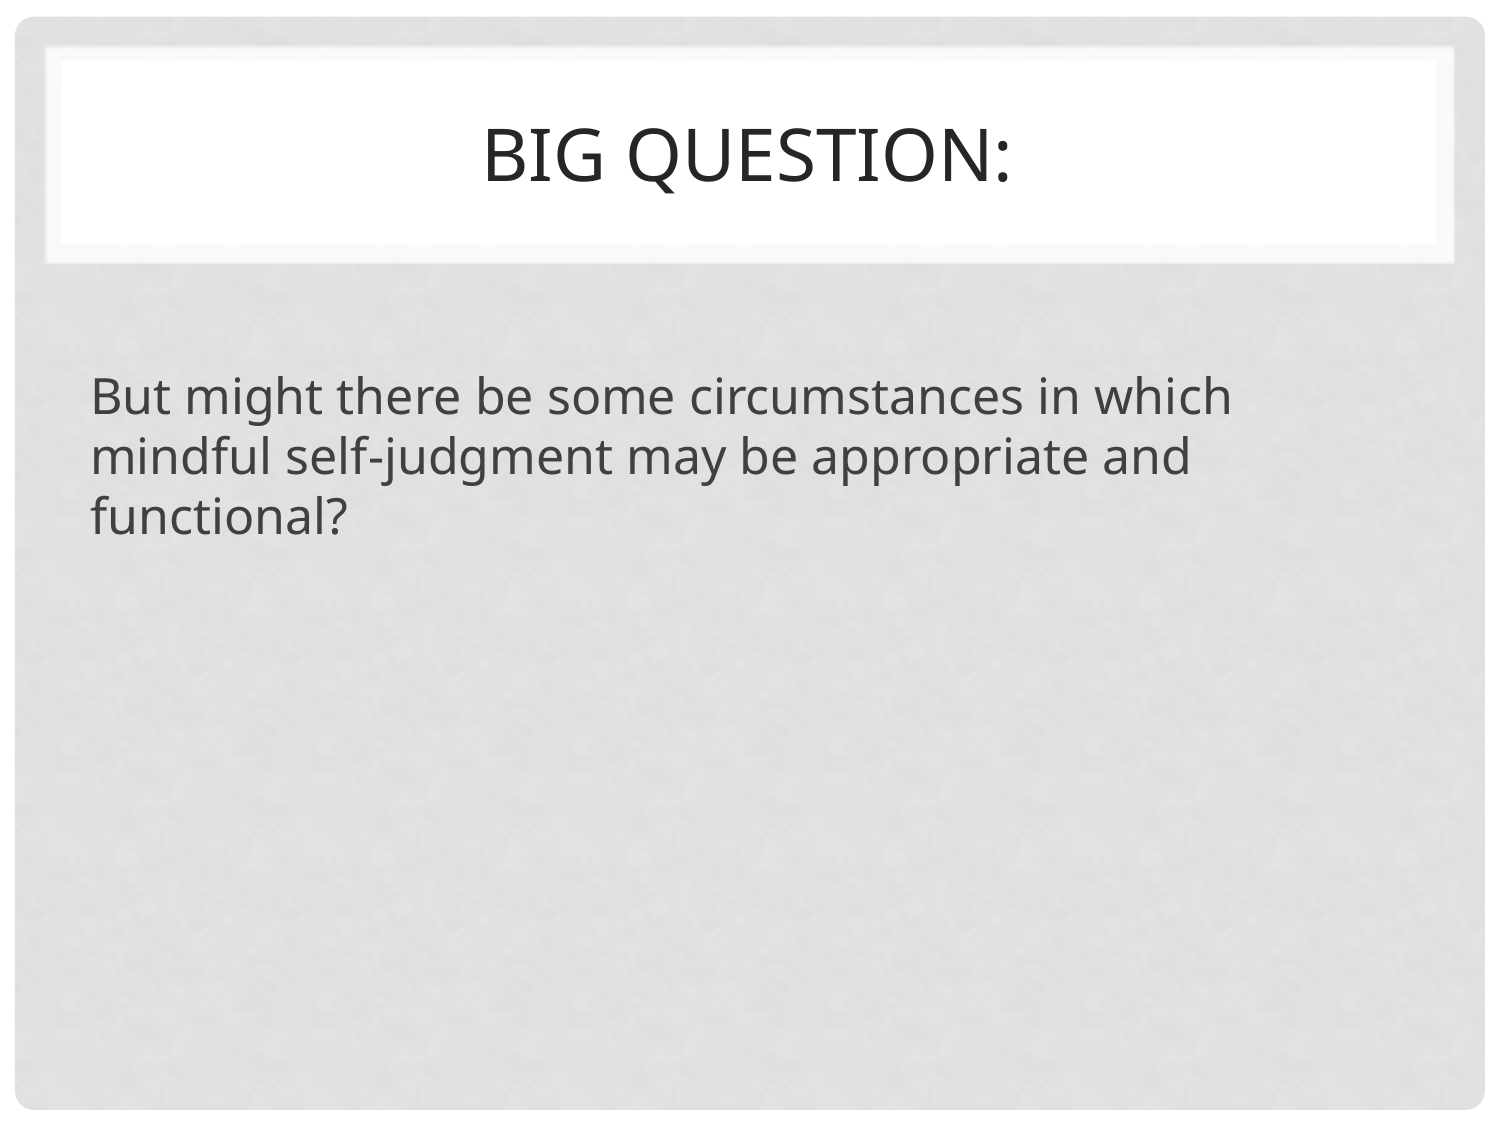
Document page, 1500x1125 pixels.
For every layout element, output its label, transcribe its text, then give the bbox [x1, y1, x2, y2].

title Big question: [69, 66, 1425, 238]
list But might there be some circumstances in which mindful self-judgment may be appropriate and functional? [75, 287, 1425, 1005]
